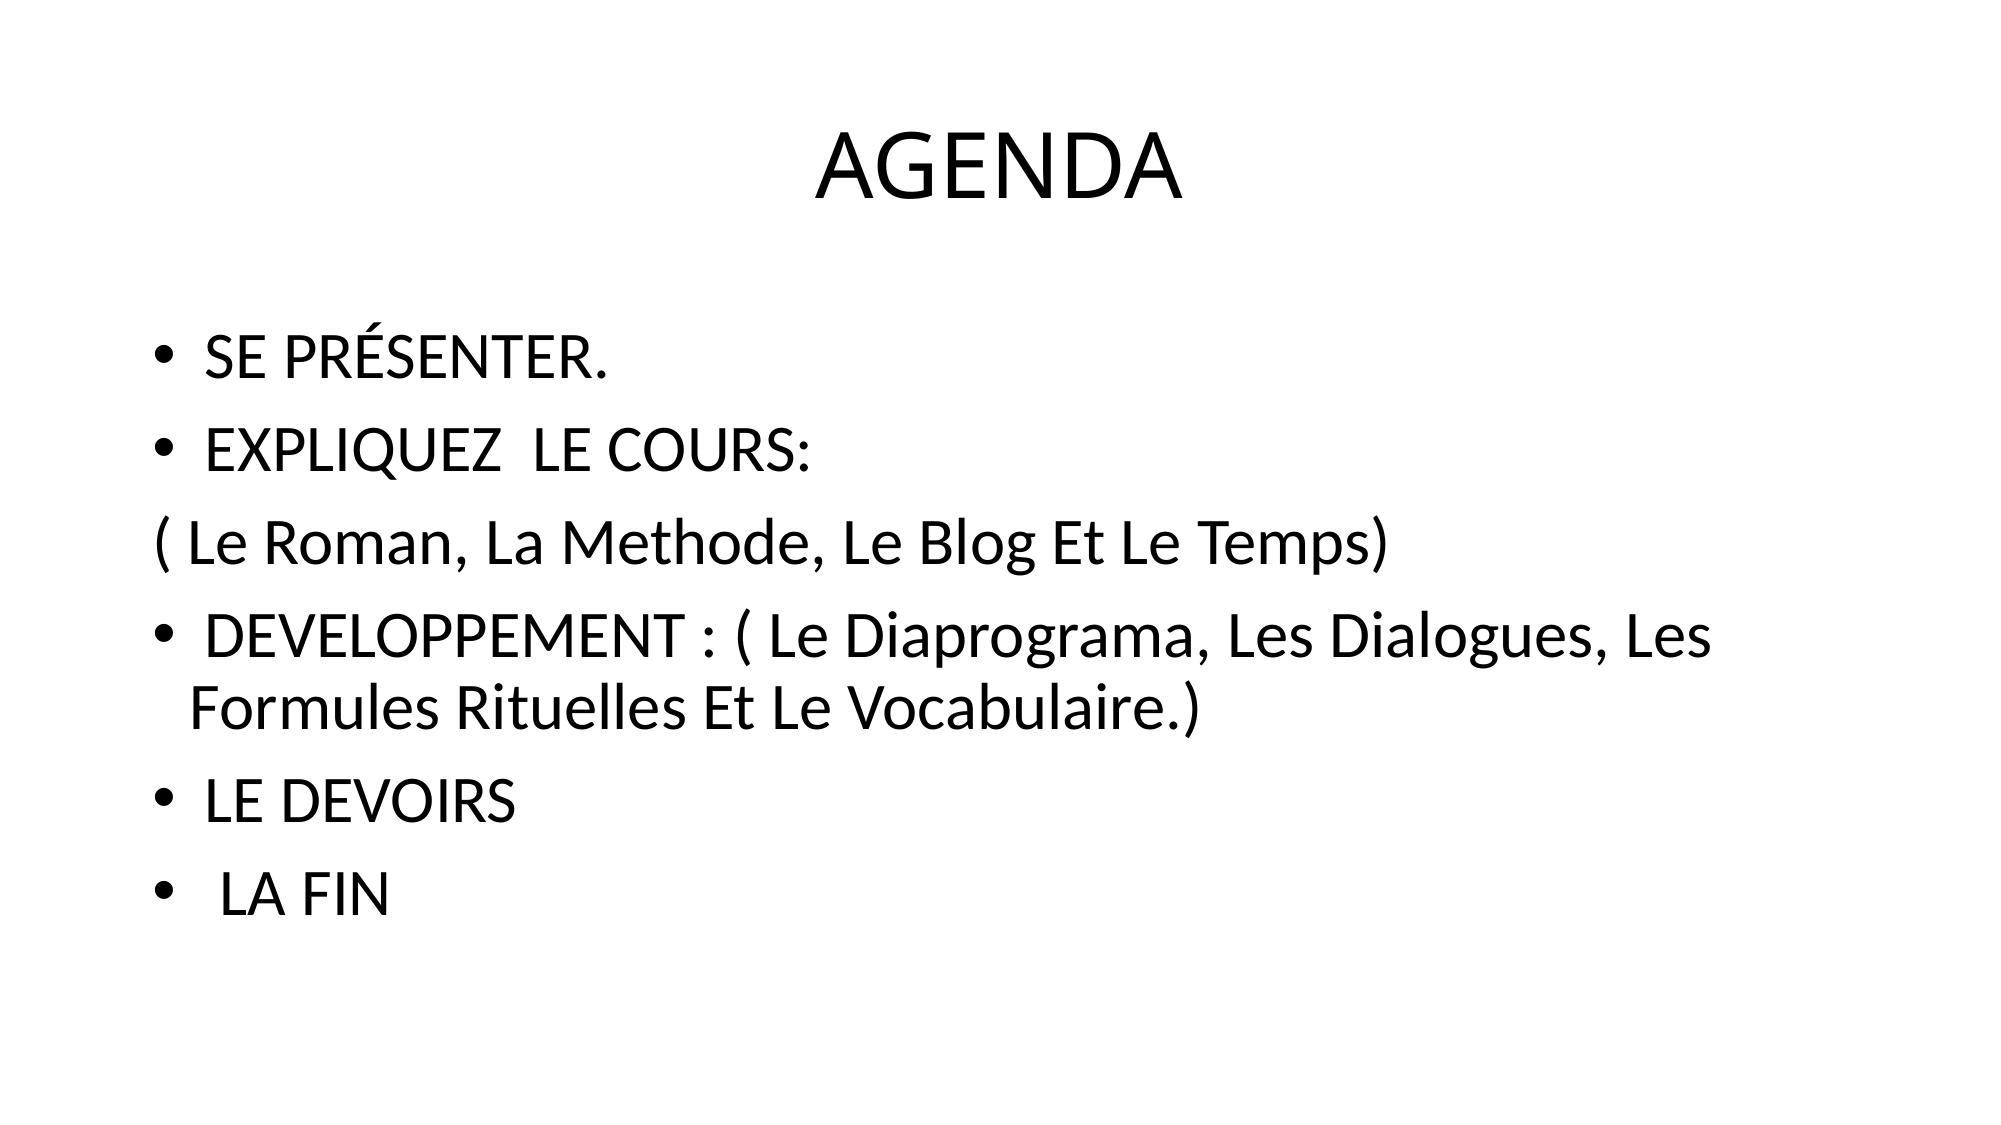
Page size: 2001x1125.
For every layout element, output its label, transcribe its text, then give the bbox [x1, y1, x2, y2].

list SE PRÉSENTER. EXPLIQUEZ LE COURS: ( Le Roman, La Methode, Le Blog Et Le Temps) DEVELOPPEMENT : ( Le Diaprograma, Les Dialogues, Les Formules Rituelles Et Le Vocabulaire.) LE DEVOIRS LA FIN [137, 313, 1863, 1028]
title AGENDA [137, 59, 1863, 278]
